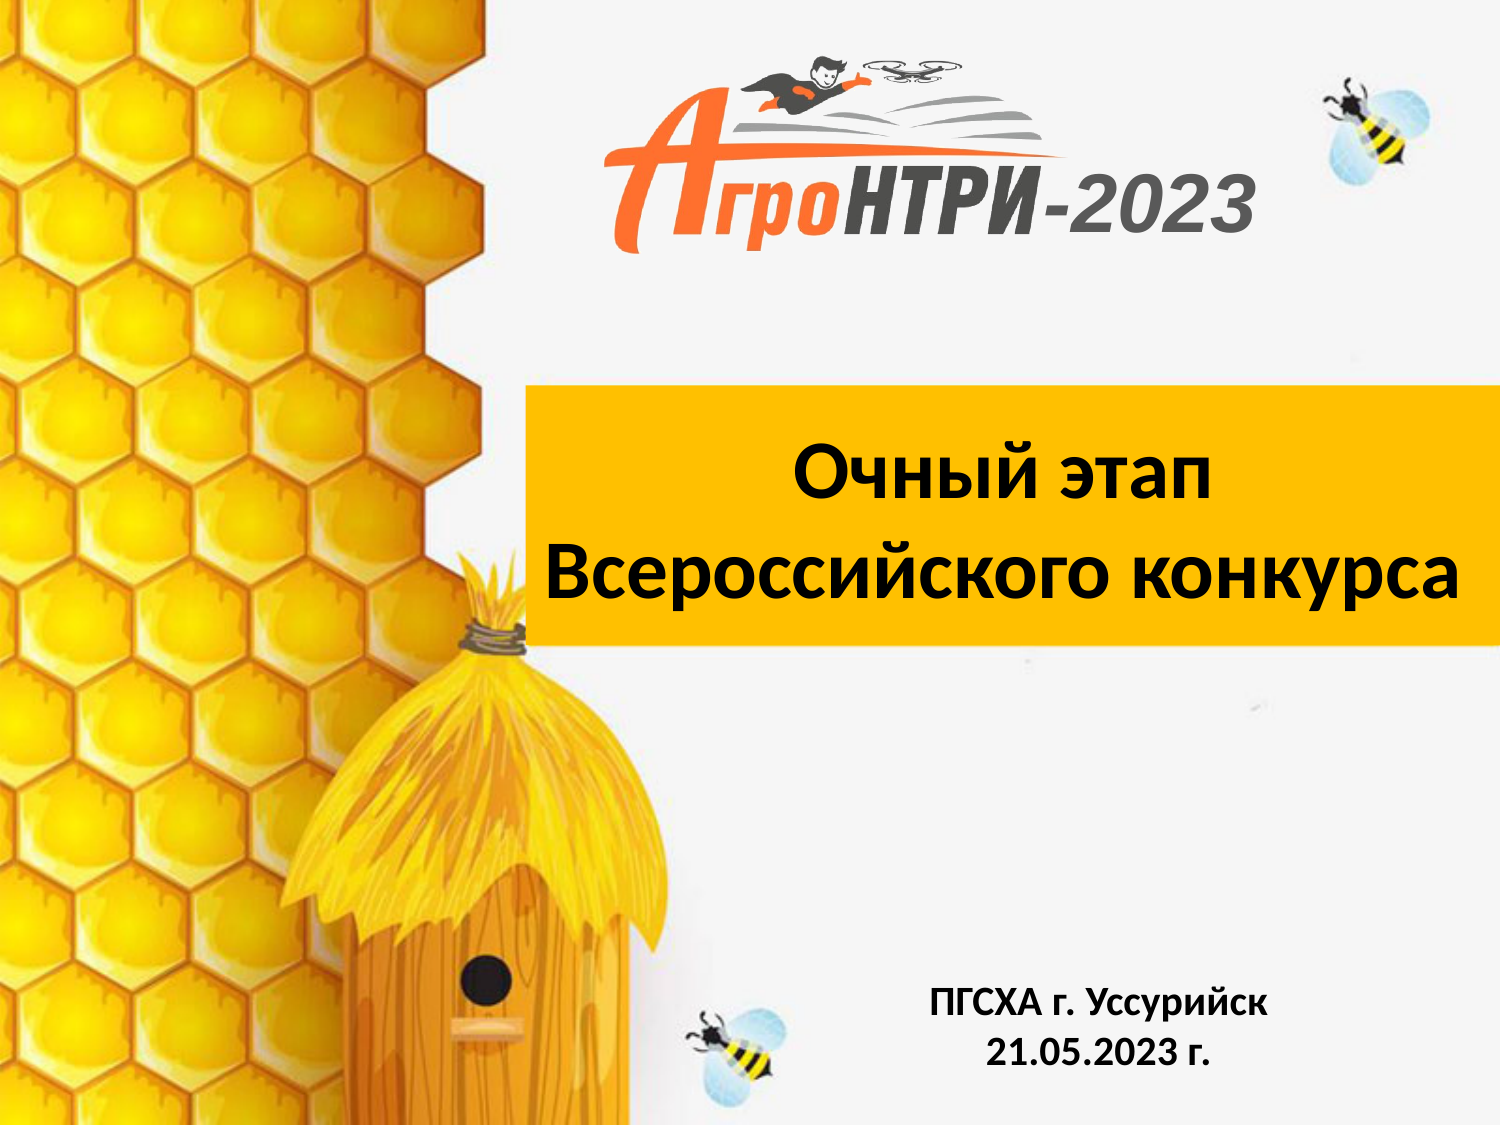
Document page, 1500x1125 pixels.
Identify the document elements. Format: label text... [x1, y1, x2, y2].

text_box -2023 [1091, 142, 1272, 257]
title Очный этап Всероссийского конкурса [525, 385, 1500, 646]
text_box ПГСХА г. Уссурийск 21.05.2023 г. [905, 966, 1293, 1082]
picture [0, 0, 1500, 1125]
